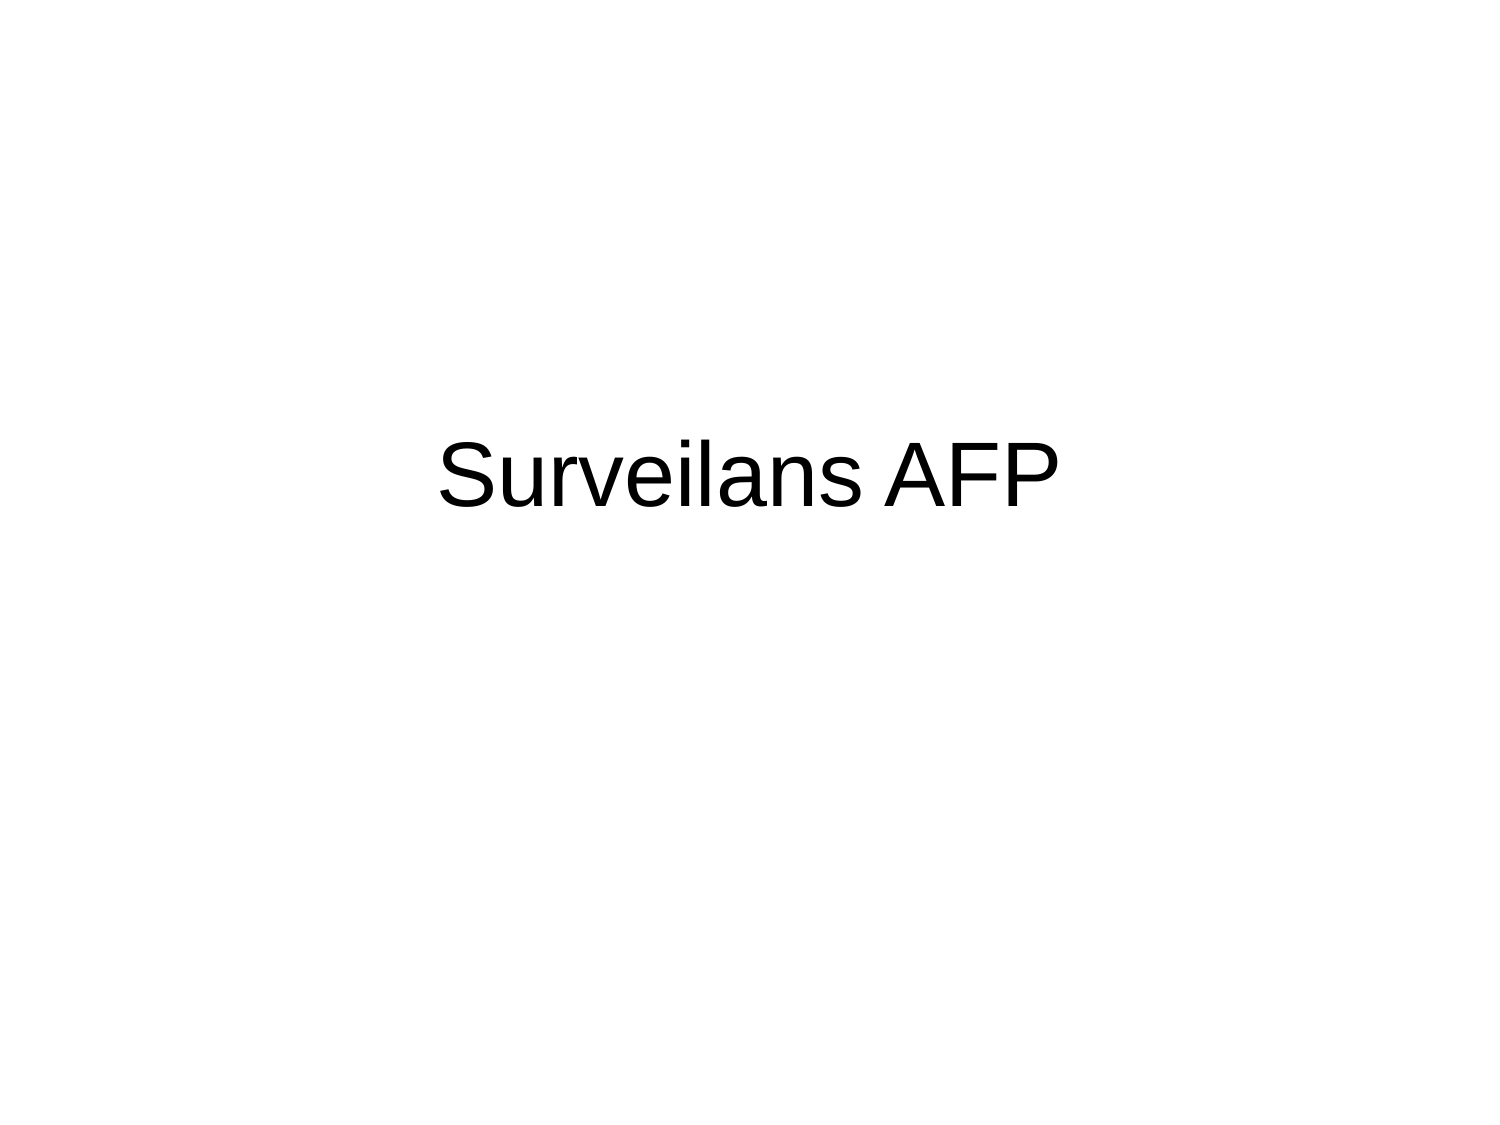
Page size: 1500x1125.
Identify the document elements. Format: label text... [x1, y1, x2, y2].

title Surveilans AFP [112, 349, 1388, 591]
